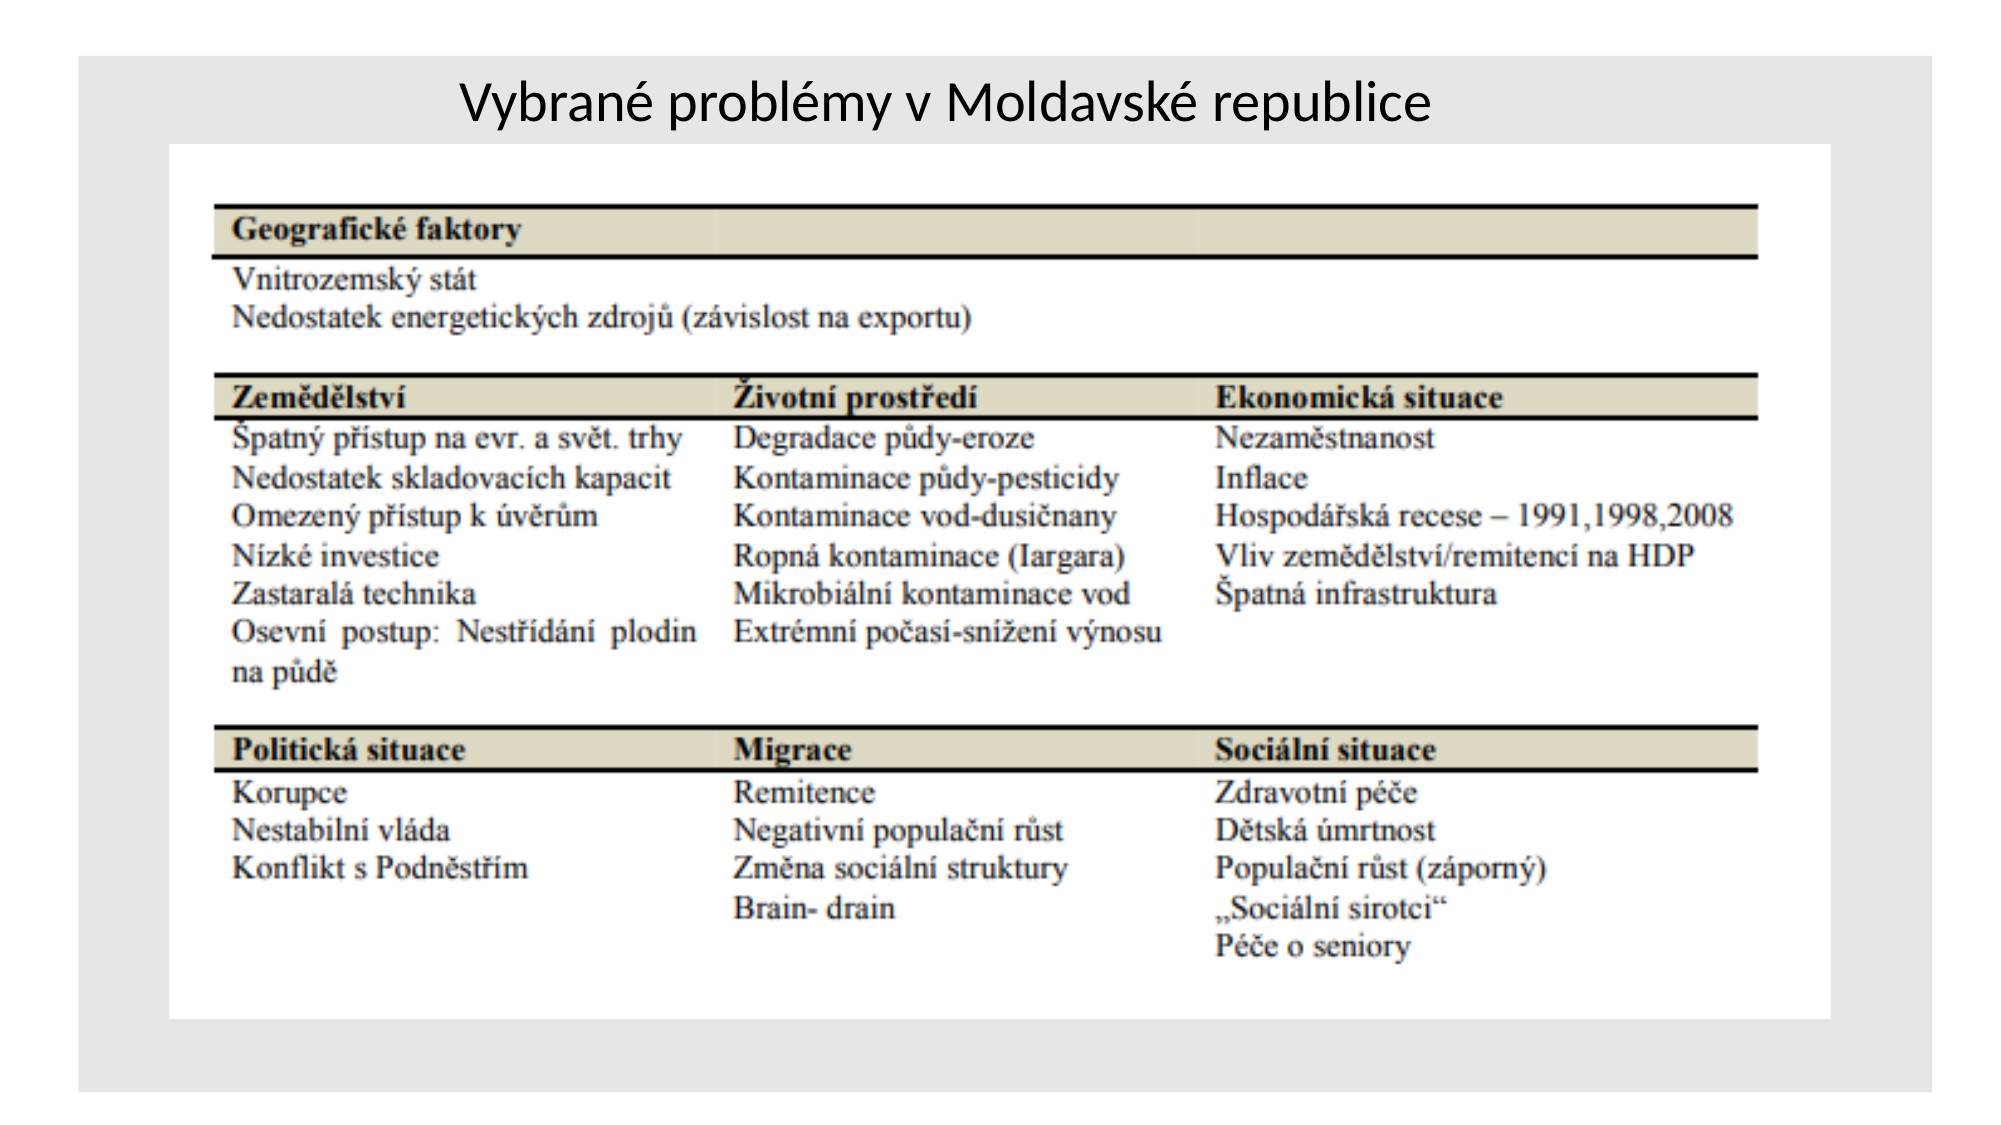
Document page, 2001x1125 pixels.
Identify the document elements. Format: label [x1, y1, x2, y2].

picture [169, 144, 1831, 1020]
text_box [78, 55, 1933, 1093]
